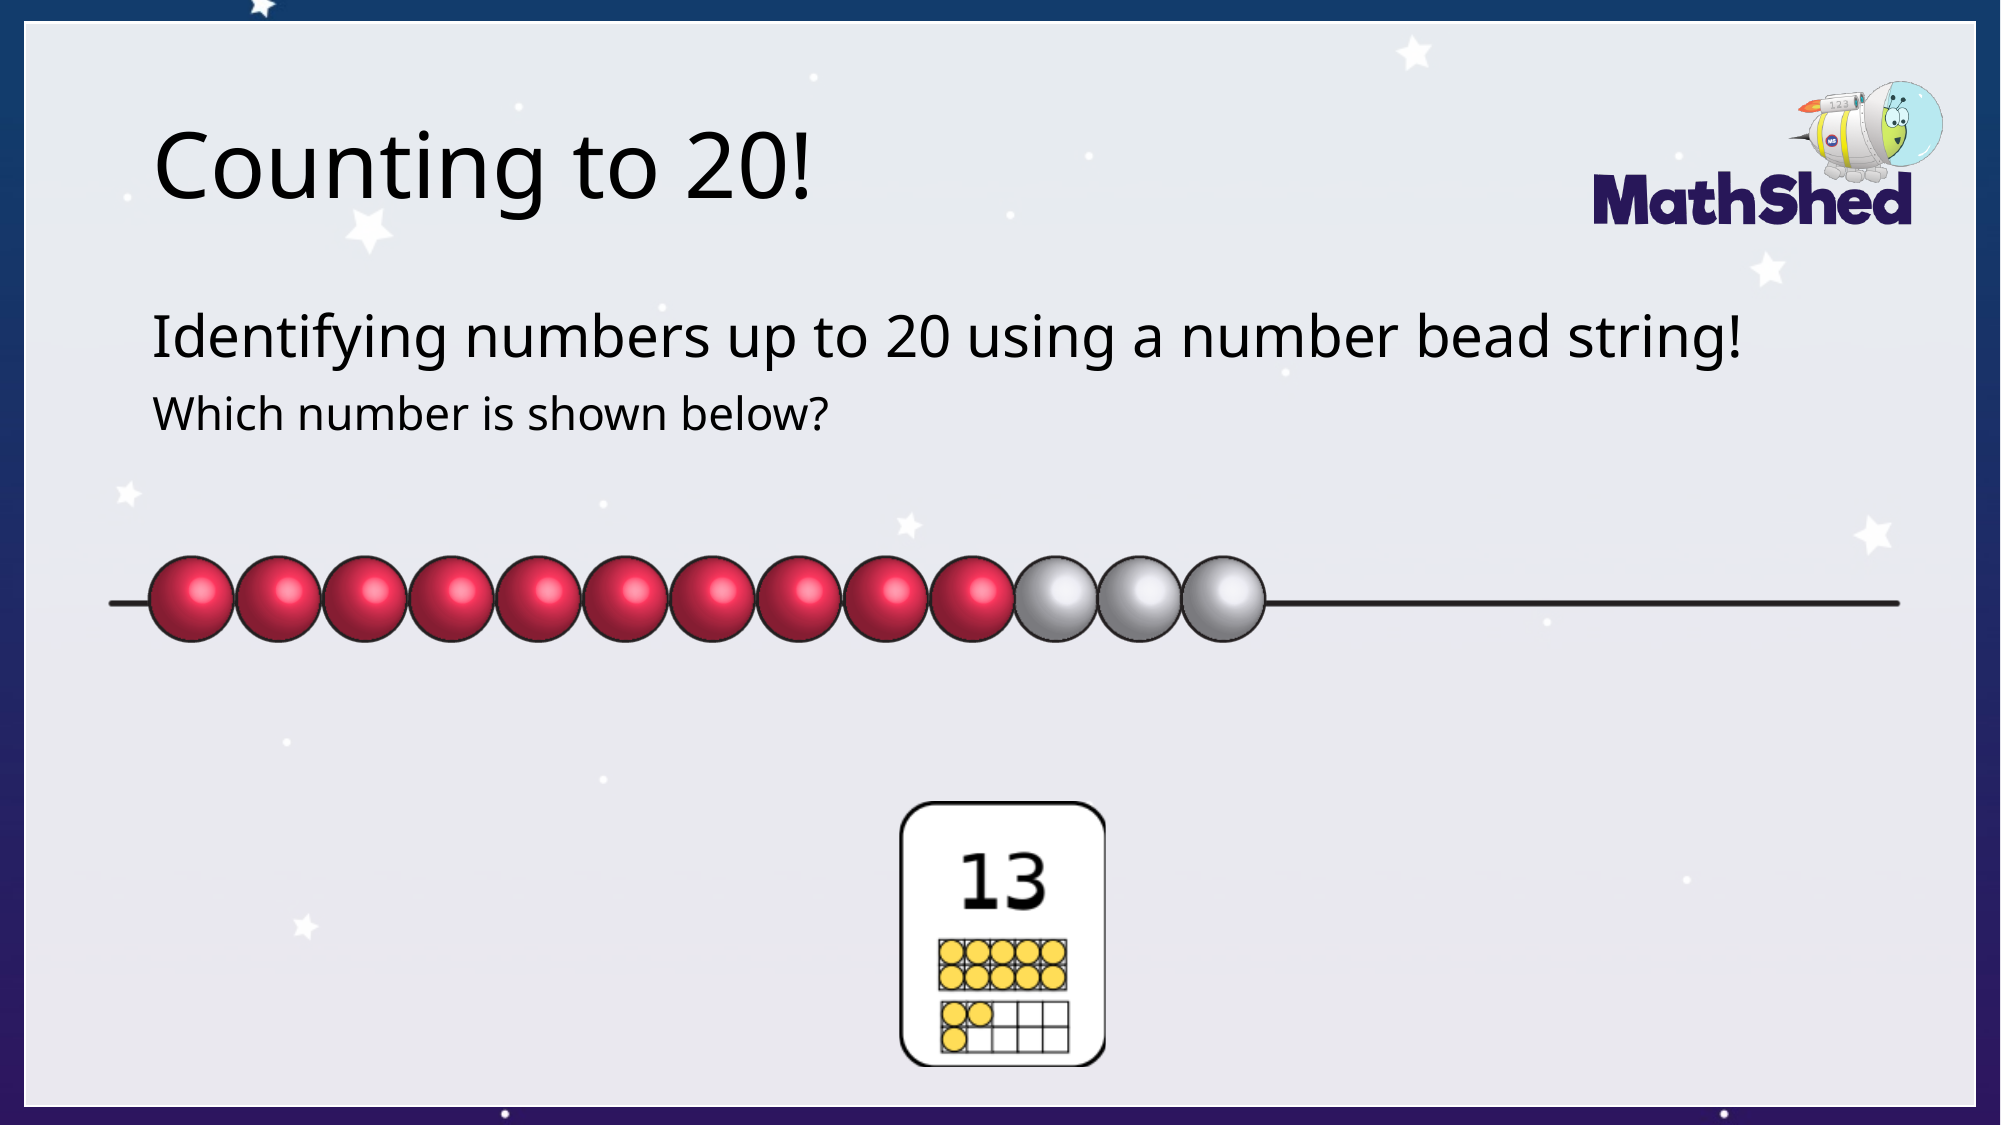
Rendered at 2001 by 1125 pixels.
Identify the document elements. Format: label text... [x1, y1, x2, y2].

list Identifying numbers up to 20 using a number bead string! Which number is shown below? [137, 299, 1907, 504]
picture [0, 0, 2001, 1125]
title Counting to 20! [137, 59, 1578, 278]
list Identifying numbers up to 20 using a number bead string! Which number is shown below? [137, 695, 1907, 1014]
